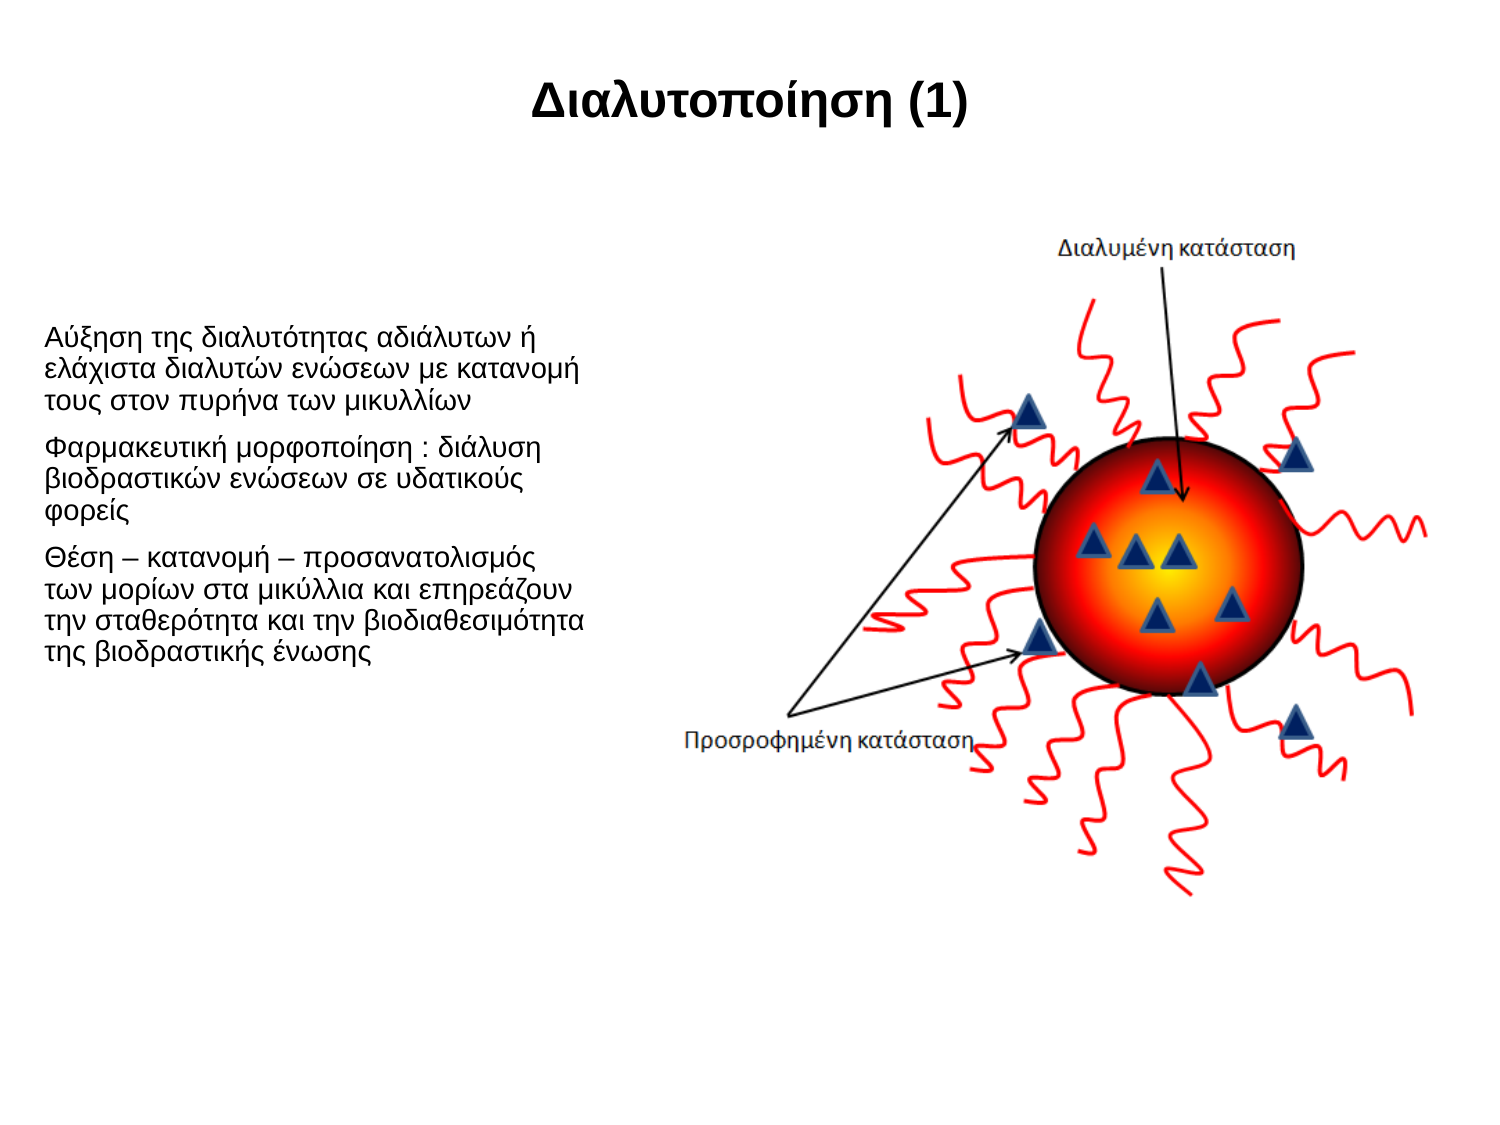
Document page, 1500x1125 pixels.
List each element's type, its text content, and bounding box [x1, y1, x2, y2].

picture [619, 184, 1475, 941]
list Αύξηση της διαλυτότητας αδιάλυτων ή ελάχιστα διαλυτών ενώσεων με κατανομή τους στον πυρήνα των μικυλλίων Φαρμακευτική μορφοποίηση : διάλυση βιοδραστικών ενώσεων σε υδατικούς φορείς Θέση – κατανομή – προσανατολισμός των μορίων στα μικύλλια και επηρεάζουν την σταθερότητα και την βιοδιαθεσιμότητα της βιοδραστικής ένωσης [29, 314, 609, 752]
title Διαλυτοποίηση (1) [74, 44, 1426, 150]
